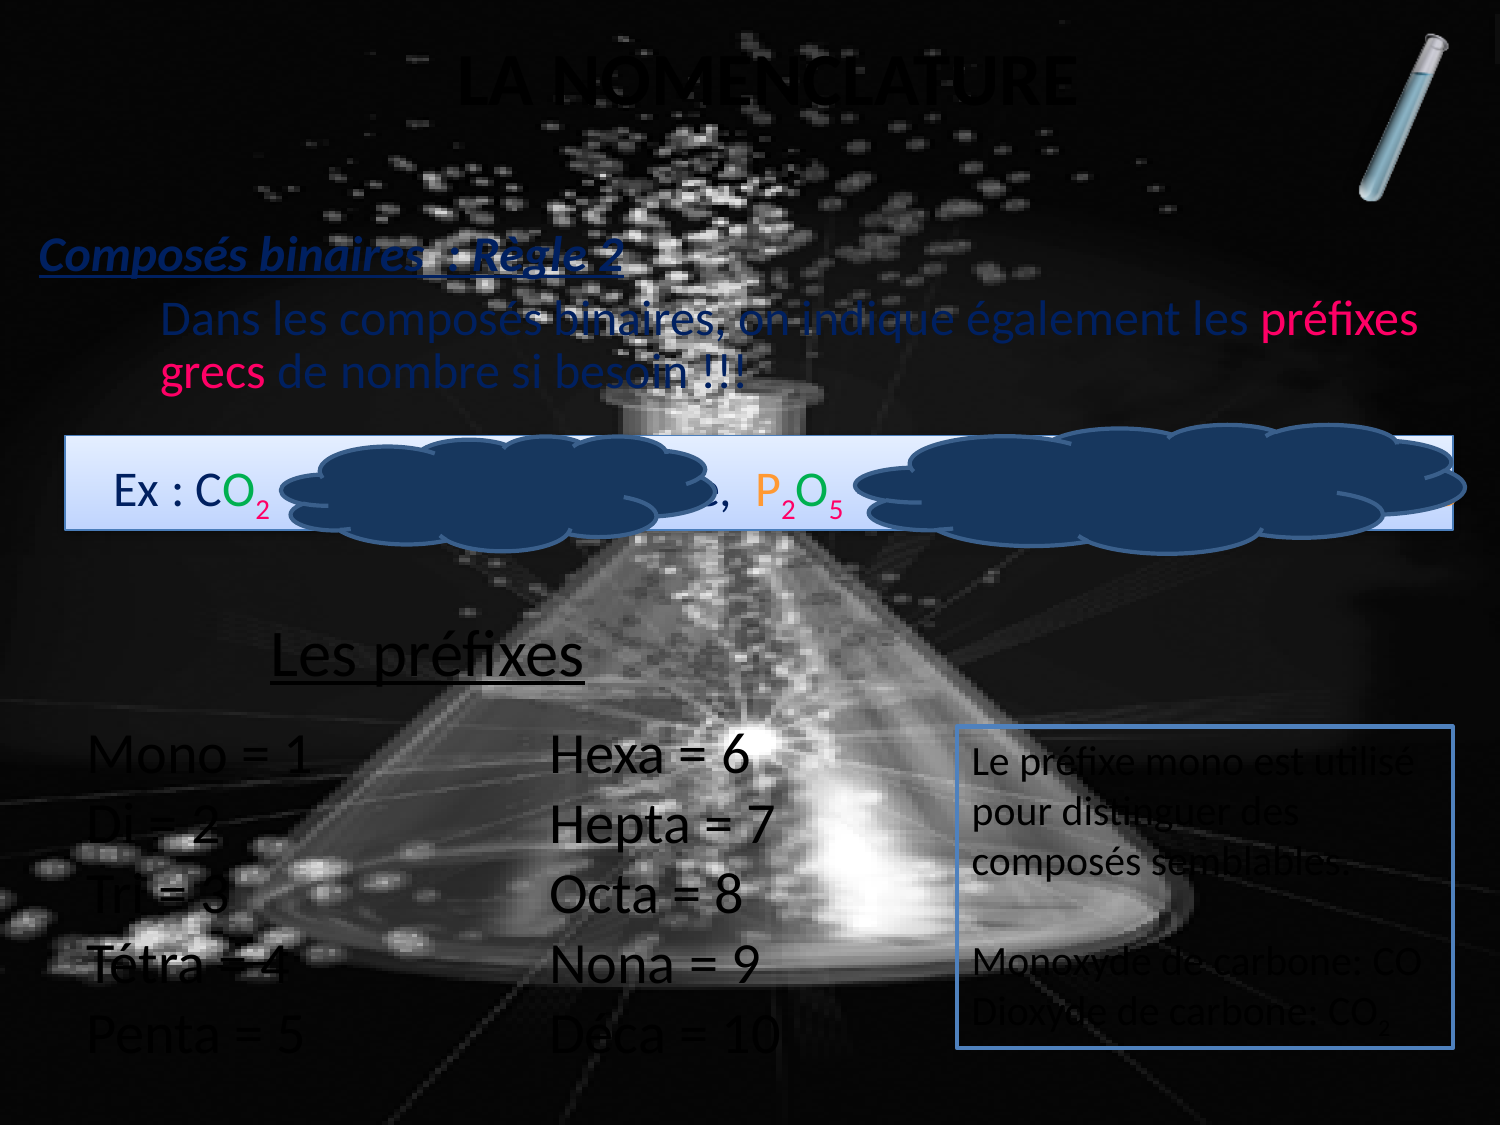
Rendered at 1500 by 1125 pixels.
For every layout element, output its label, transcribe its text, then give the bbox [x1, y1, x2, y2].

list Composés binaires : Règle 2 Dans les composés binaires, on indique également les préfixes grecs de nombre si besoin !!! Ex : CO2 – Dioxyde de carbone, P2O5 – Pentaoxyde de diphosphore [23, 220, 1489, 1060]
text_box Le préfixe mono est utilisé pour distinguer des composés semblables. Monoxyde de carbone: CO Dioxyde de carbone: CO2 [956, 726, 1453, 1049]
text_box [852, 422, 1468, 556]
text_box Les préfixes [255, 602, 600, 697]
picture [1323, 23, 1466, 221]
text_box Hexa = 6 Hepta = 7 Octa = 8 Nona = 9 Déca = 10 [534, 707, 796, 1073]
text_box Mono = 1 Di = 2 Tri = 3 Tétra = 4 Penta = 5 [71, 707, 329, 1073]
text_box LA NOMENCLATURE [442, 22, 1095, 128]
text_box [278, 434, 718, 554]
